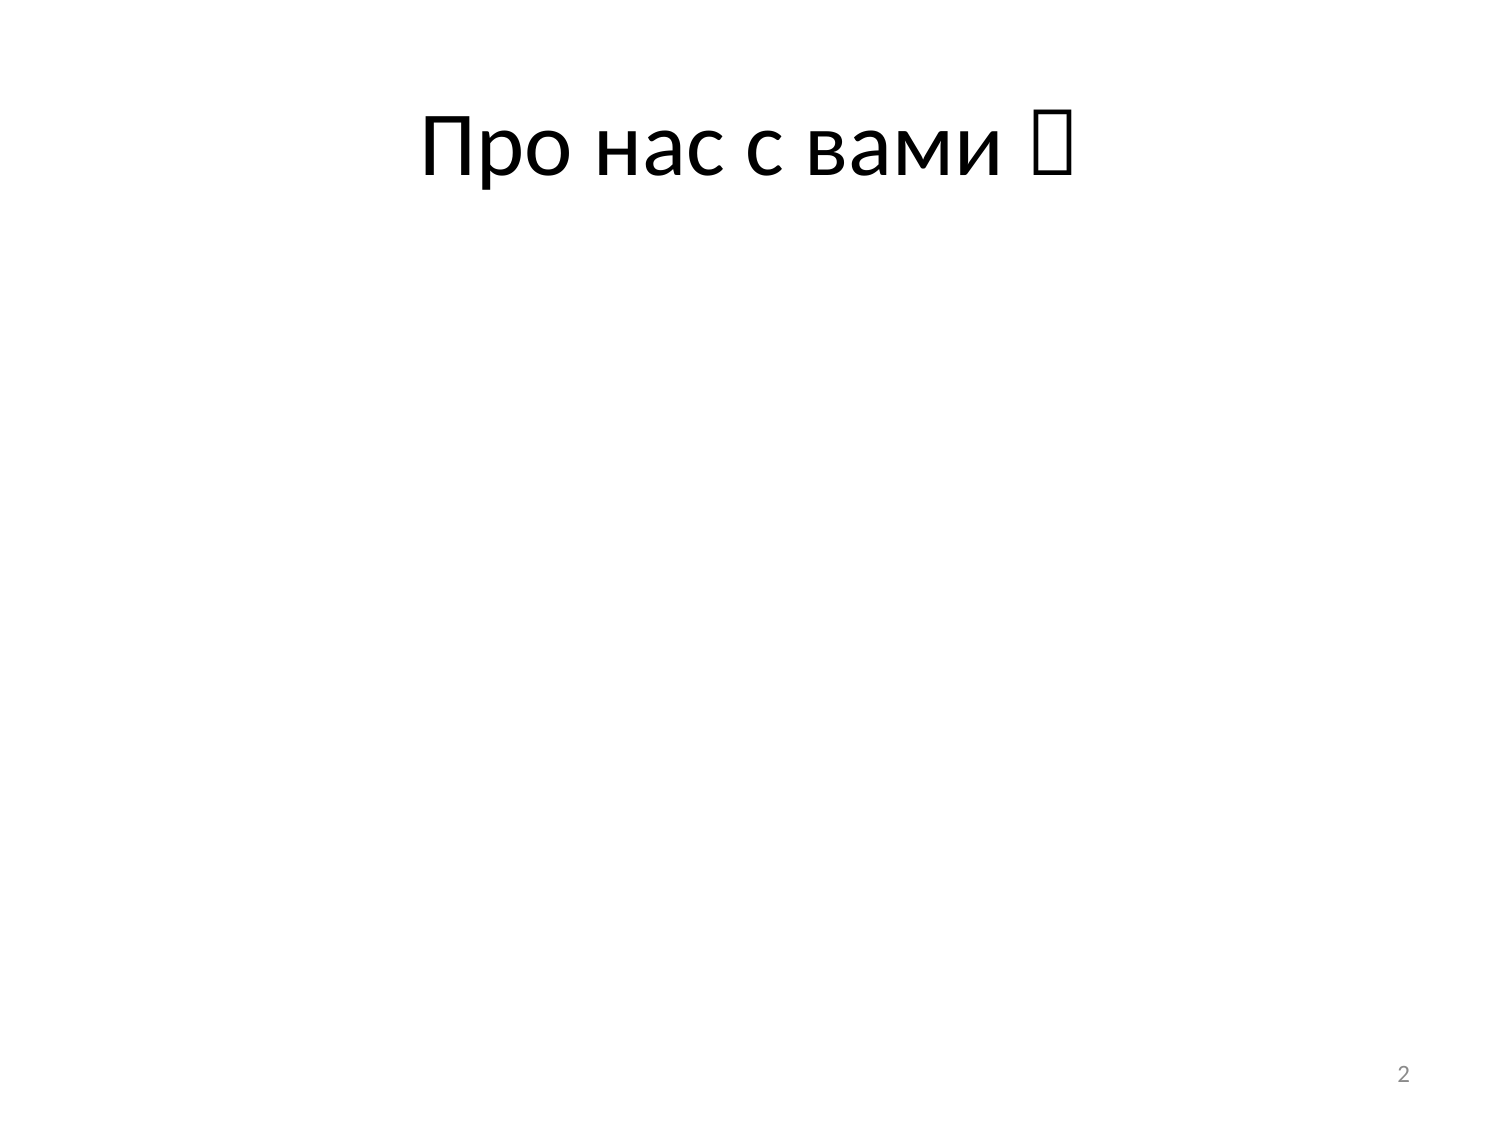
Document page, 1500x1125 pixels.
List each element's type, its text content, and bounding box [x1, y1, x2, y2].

title Про нас с вами  [75, 45, 1425, 233]
slide_number 2 [1074, 1042, 1425, 1103]
